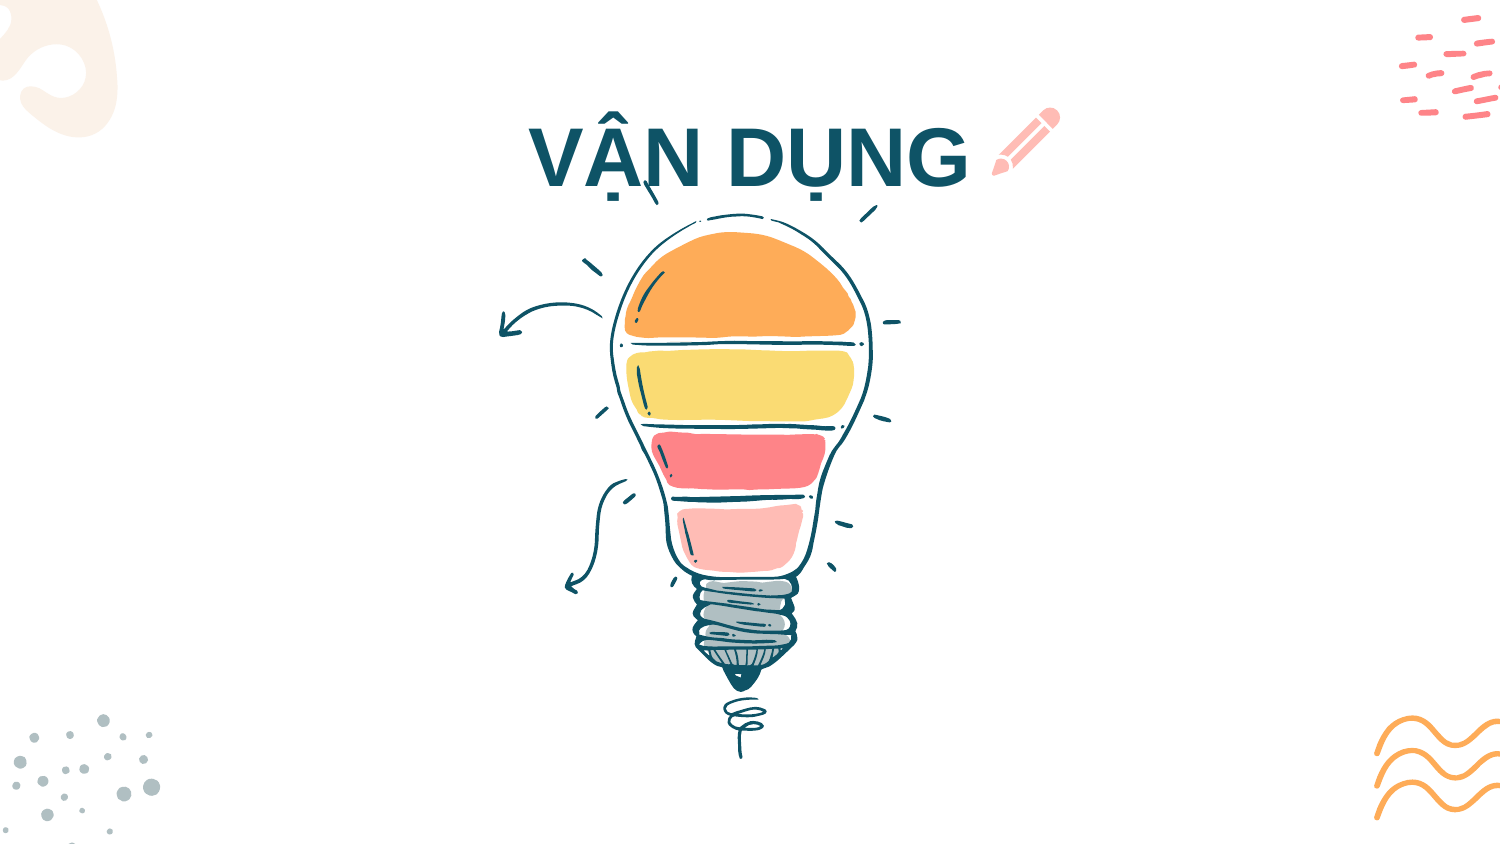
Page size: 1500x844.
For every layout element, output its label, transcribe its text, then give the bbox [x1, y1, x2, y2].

title VẬN DỤNG [118, 88, 1382, 167]
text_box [991, 107, 1062, 177]
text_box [498, 156, 902, 759]
